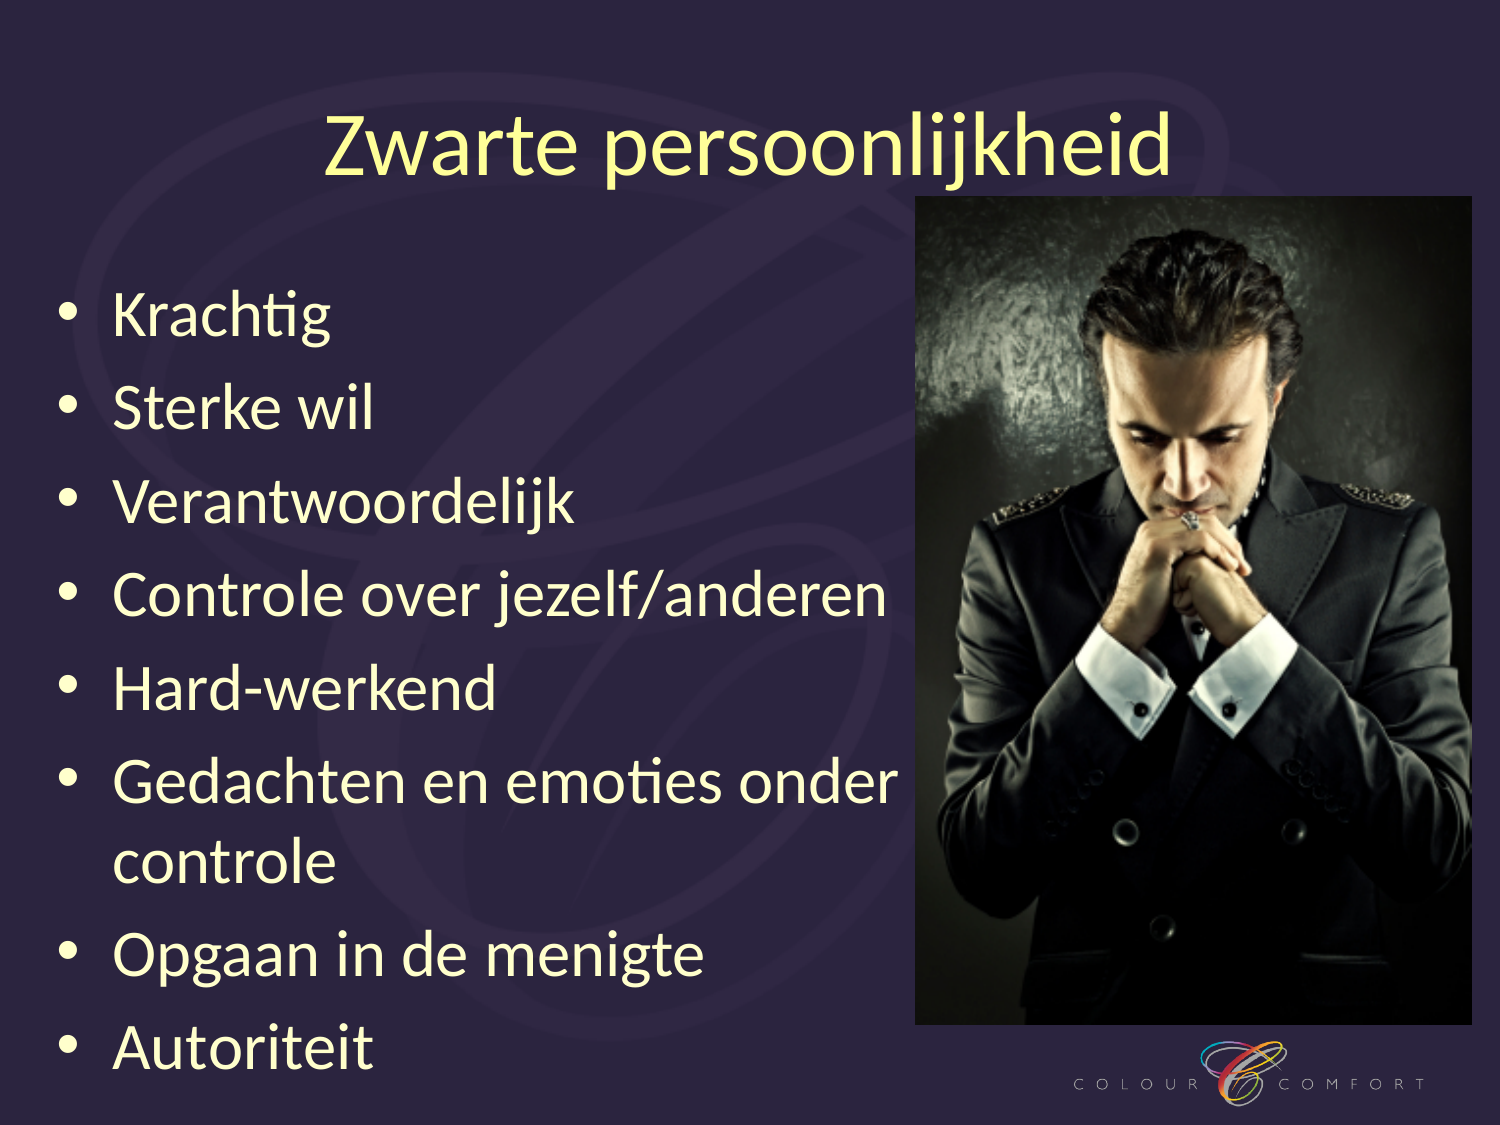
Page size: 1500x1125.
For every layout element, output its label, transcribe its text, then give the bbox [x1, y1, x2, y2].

list Krachtig Sterke wil Verantwoordelijk Controle over jezelf/anderen Hard-werkend Gedachten en emoties onder controle Opgaan in de menigte Autoriteit [41, 262, 999, 1091]
title Zwarte persoonlijkheid [74, 44, 1426, 233]
picture [0, 0, 1500, 1125]
